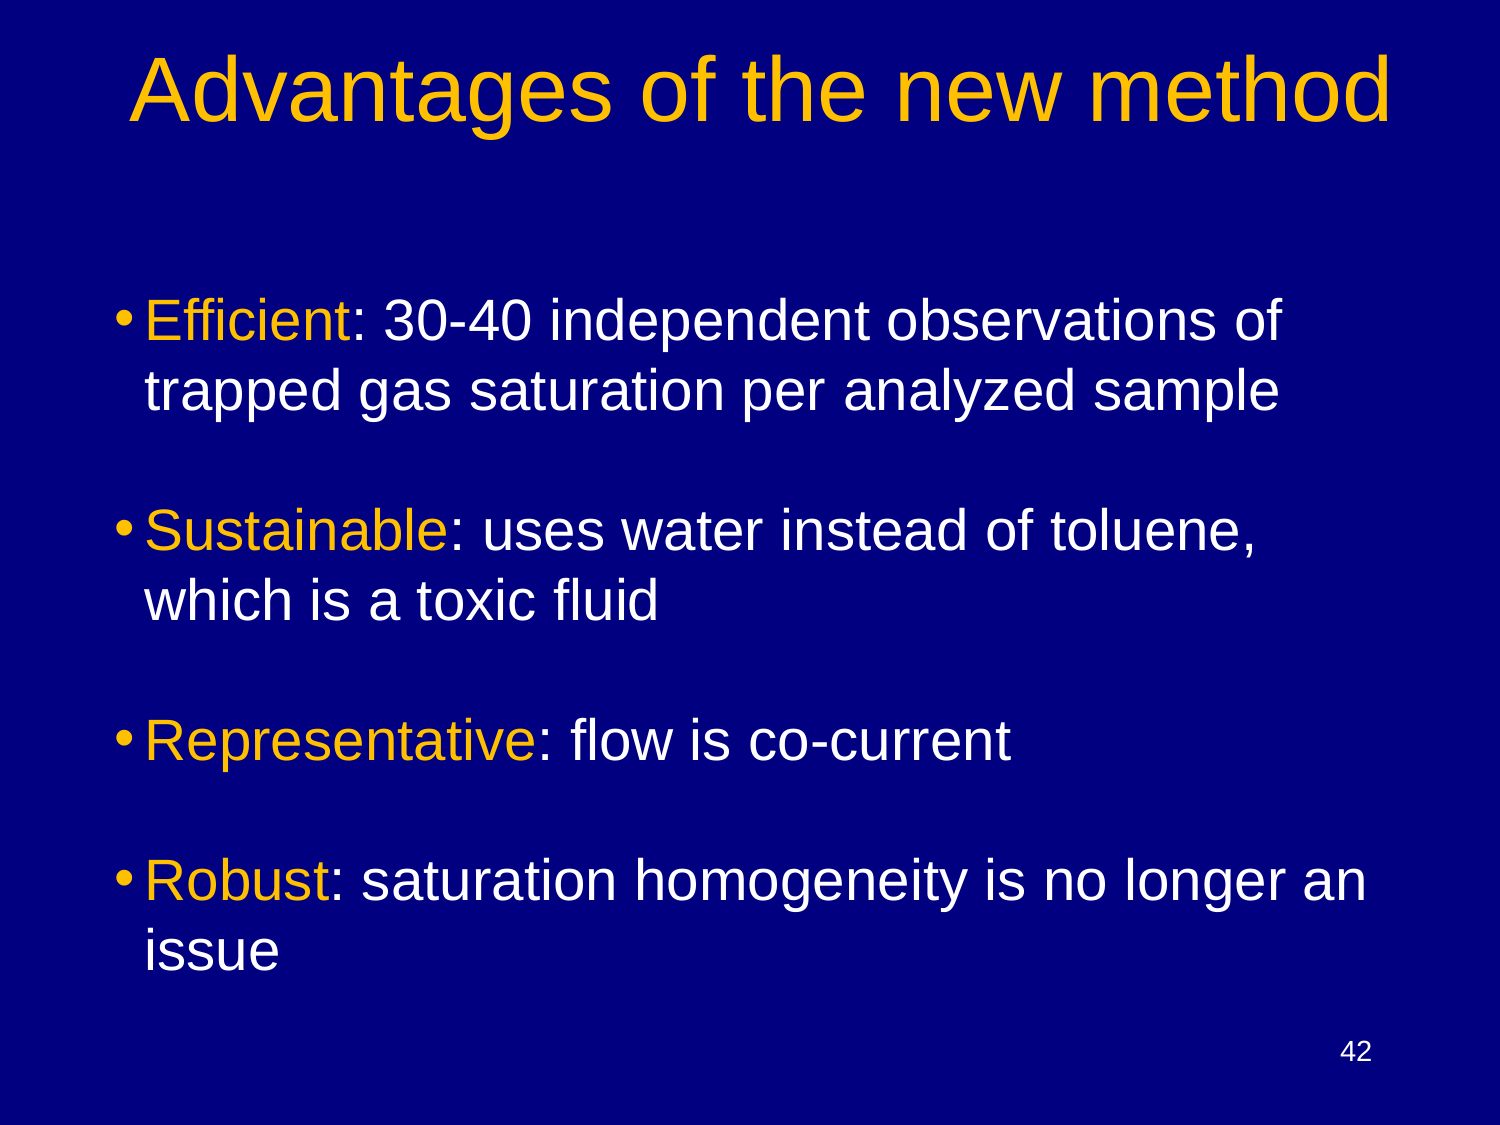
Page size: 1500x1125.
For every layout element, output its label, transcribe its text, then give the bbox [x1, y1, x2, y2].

slide_number 42 [1074, 1024, 1388, 1101]
text_box Advantages of the new method [24, 0, 1500, 179]
text_box Efficient: 30-40 independent observations of trapped gas saturation per analyzed sample Sustainable: uses water instead of toluene, which is a toxic fluid Representative: flow is co-current Robust: saturation homogeneity is no longer an issue [99, 275, 1438, 900]
